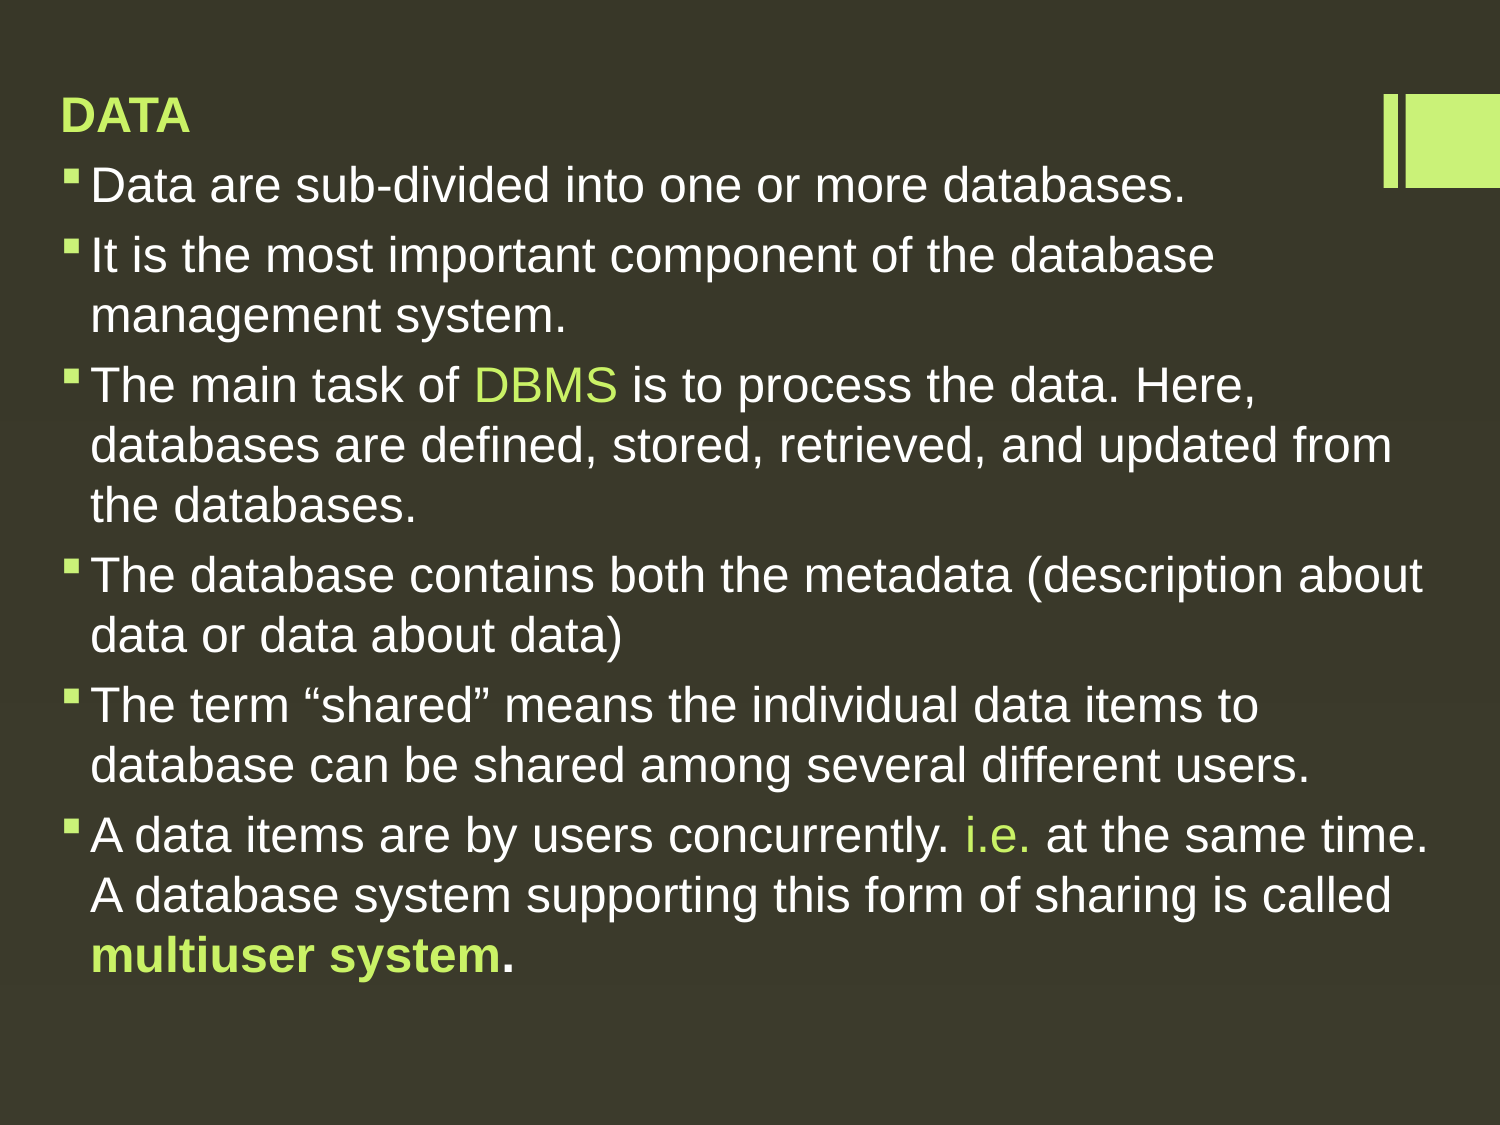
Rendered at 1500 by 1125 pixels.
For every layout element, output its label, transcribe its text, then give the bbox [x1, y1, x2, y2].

list DATA Data are sub-divided into one or more databases. It is the most important component of the database management system. The main task of DBMS is to process the data. Here, databases are defined, stored, retrieved, and updated from the databases. The database contains both the metadata (description about data or data about data) The term “shared” means the individual data items to database can be shared among several different users. A data items are by users concurrently. i.e. at the same time. A database system supporting this form of sharing is called multiuser system. [37, 75, 1450, 1088]
